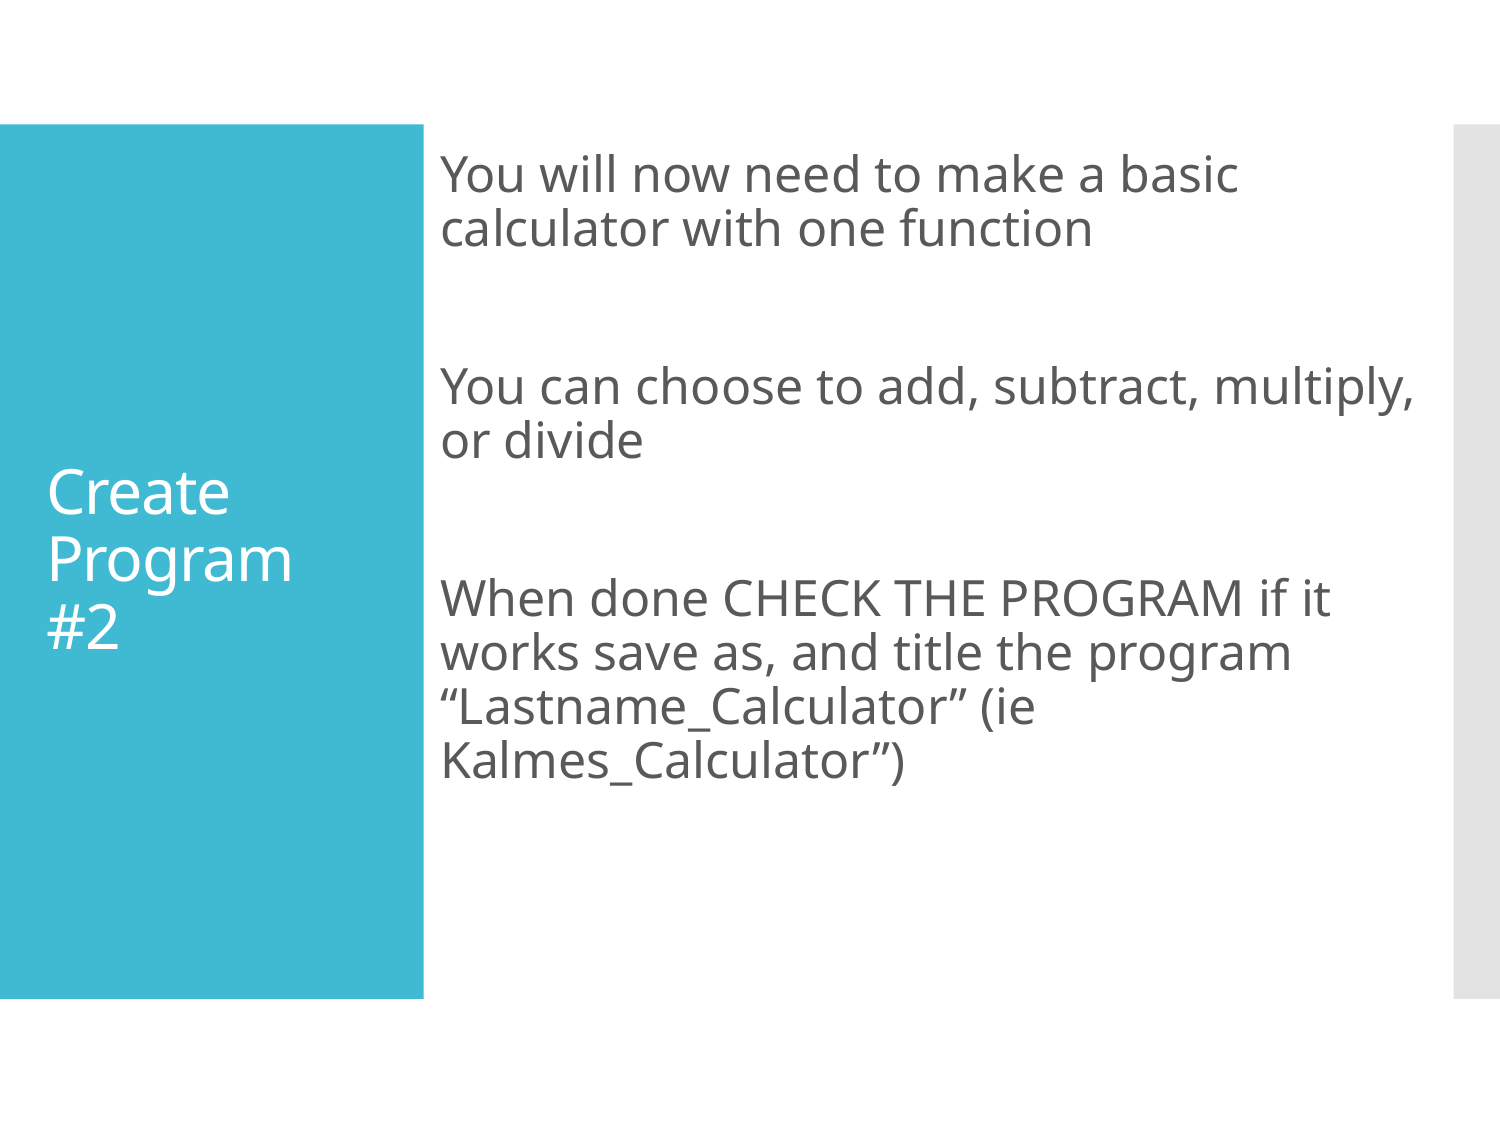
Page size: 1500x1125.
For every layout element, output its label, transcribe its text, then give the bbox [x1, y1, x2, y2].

title Create Program #2 [31, 184, 394, 940]
list You will now need to make a basic calculator with one function You can choose to add, subtract, multiply, or divide When done CHECK THE PROGRAM if it works save as, and title the program “Lastname_Calculator” (ie Kalmes_Calculator”) [425, 141, 1450, 982]
